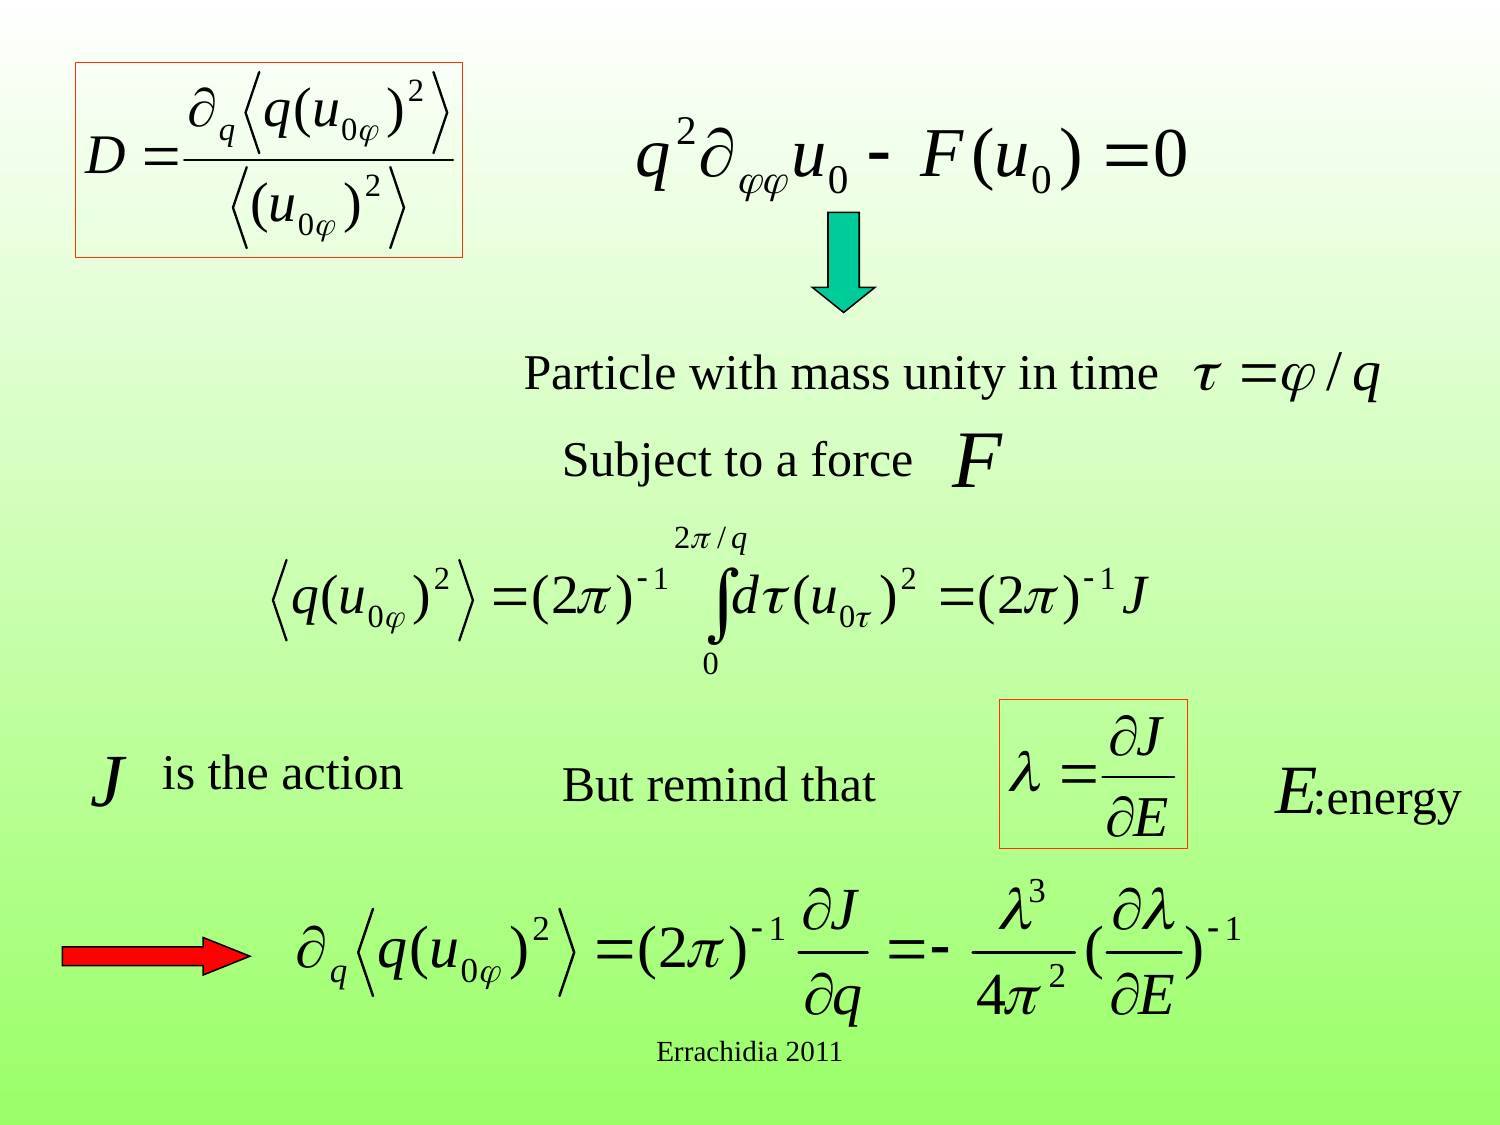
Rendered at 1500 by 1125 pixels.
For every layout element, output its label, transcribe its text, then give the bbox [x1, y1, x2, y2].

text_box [262, 512, 1166, 689]
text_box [1187, 337, 1395, 415]
text_box Particle with mass unity in time [508, 331, 1188, 407]
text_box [1262, 749, 1332, 826]
footer Errachidia 2011 [512, 1046, 988, 1101]
text_box [812, 225, 875, 313]
text_box [62, 937, 250, 976]
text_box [999, 699, 1188, 850]
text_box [287, 862, 1253, 1038]
text_box :energy [1333, 756, 1477, 832]
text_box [937, 412, 1027, 502]
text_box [74, 62, 463, 258]
text_box is the action [147, 731, 432, 807]
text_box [74, 737, 145, 826]
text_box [624, 99, 1203, 218]
text_box But remind that [547, 744, 904, 819]
text_box Subject to a force [547, 419, 929, 494]
